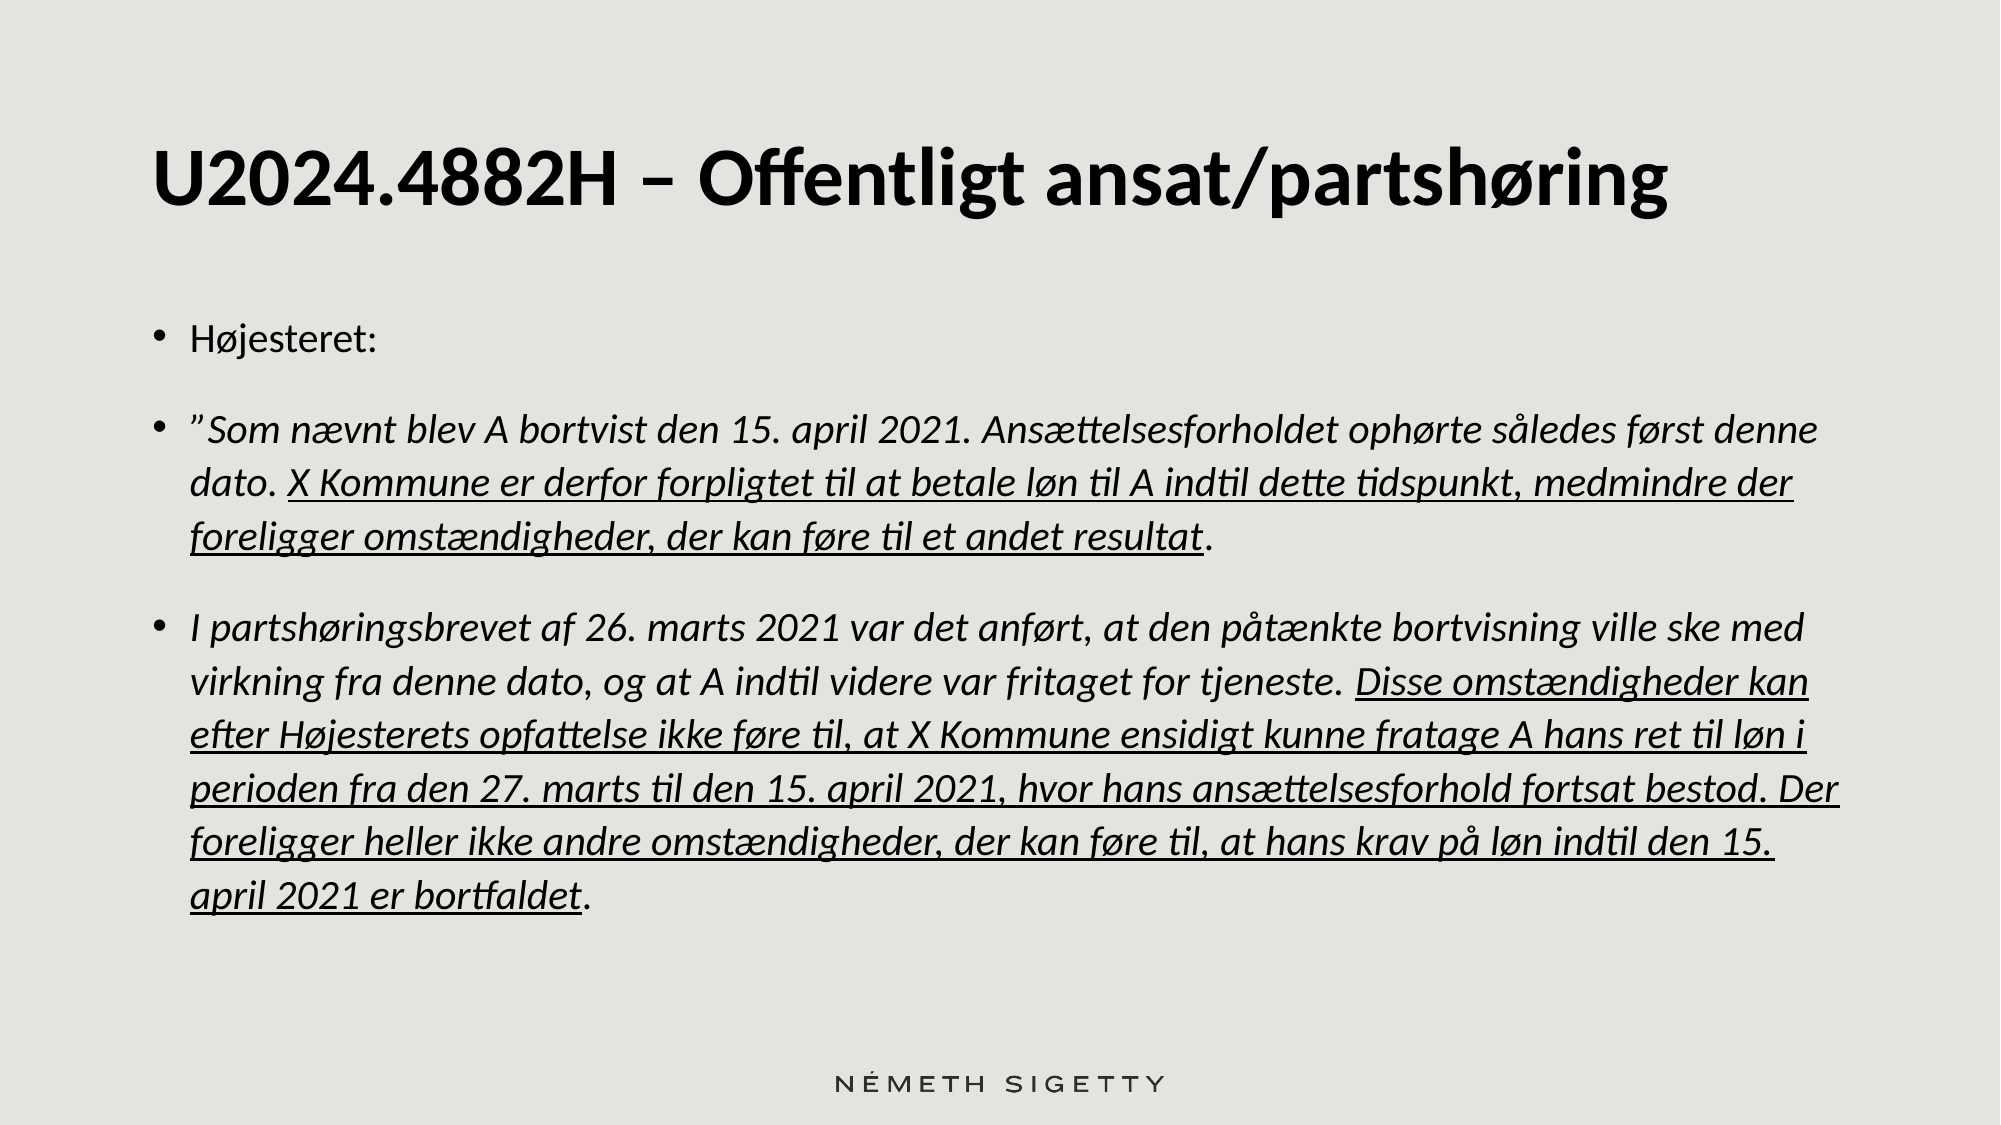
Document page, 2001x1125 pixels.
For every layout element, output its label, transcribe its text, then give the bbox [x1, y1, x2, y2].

picture [818, 1065, 1182, 1104]
title U2024.4882H – Offentligt ansat/partshøring [137, 59, 1863, 278]
list Højesteret: ”Som nævnt blev A bortvist den 15. april 2021. Ansættelsesforholdet ophørte således først denne dato. X Kommune er derfor forpligtet til at betale løn til A indtil dette tidspunkt, medmindre der foreligger omstændigheder, der kan føre til et andet resultat. I partshøringsbrevet af 26. marts 2021 var det anført, at den påtænkte bortvisning ville ske med virkning fra denne dato, og at A indtil videre var fritaget for tjeneste. Disse omstændigheder kan efter Højesterets opfattelse ikke føre til, at X Kommune ensidigt kunne fratage A hans ret til løn i perioden fra den 27. marts til den 15. april 2021, hvor hans ansættelsesforhold fortsat bestod. Der foreligger heller ikke andre omstændigheder, der kan føre til, at hans krav på løn indtil den 15. april 2021 er bortfaldet. [137, 299, 1863, 1014]
